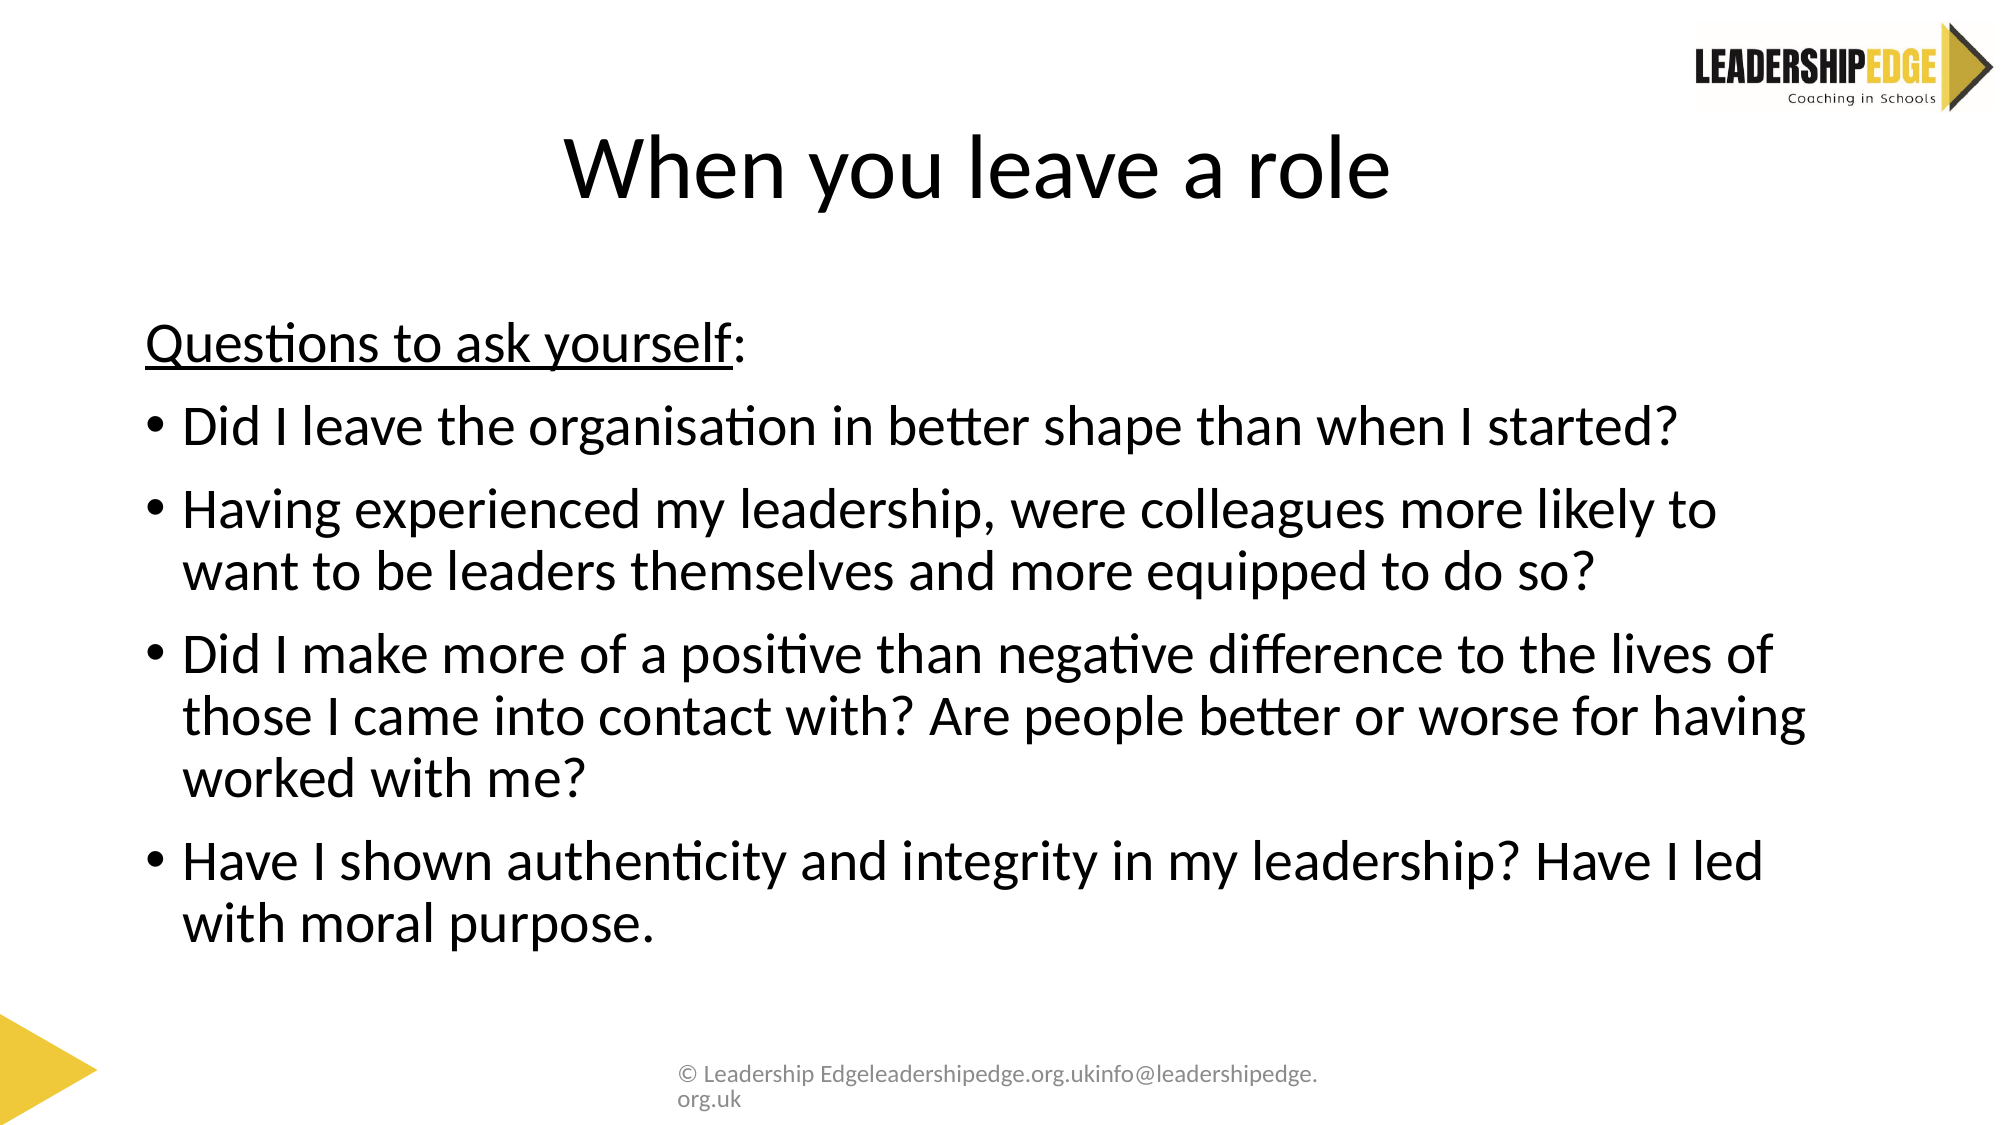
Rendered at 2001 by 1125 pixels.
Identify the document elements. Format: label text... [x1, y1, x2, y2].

list Questions to ask yourself: Did I leave the organisation in better shape than when I started? Having experienced my leadership, were colleagues more likely to want to be leaders themselves and more equipped to do so? Did I make more of a positive than negative difference to the lives of those I came into contact with? Are people better or worse for having worked with me? Have I shown authenticity and integrity in my leadership? Have I led with moral purpose. [130, 305, 1856, 969]
text_box [0, 1013, 98, 1125]
footer © Leadership Edge leadershipedge.org.uk info@leadershipedge.org.uk [662, 1042, 1338, 1103]
picture [1690, 21, 2000, 115]
title When you leave a role [94, 59, 1863, 278]
